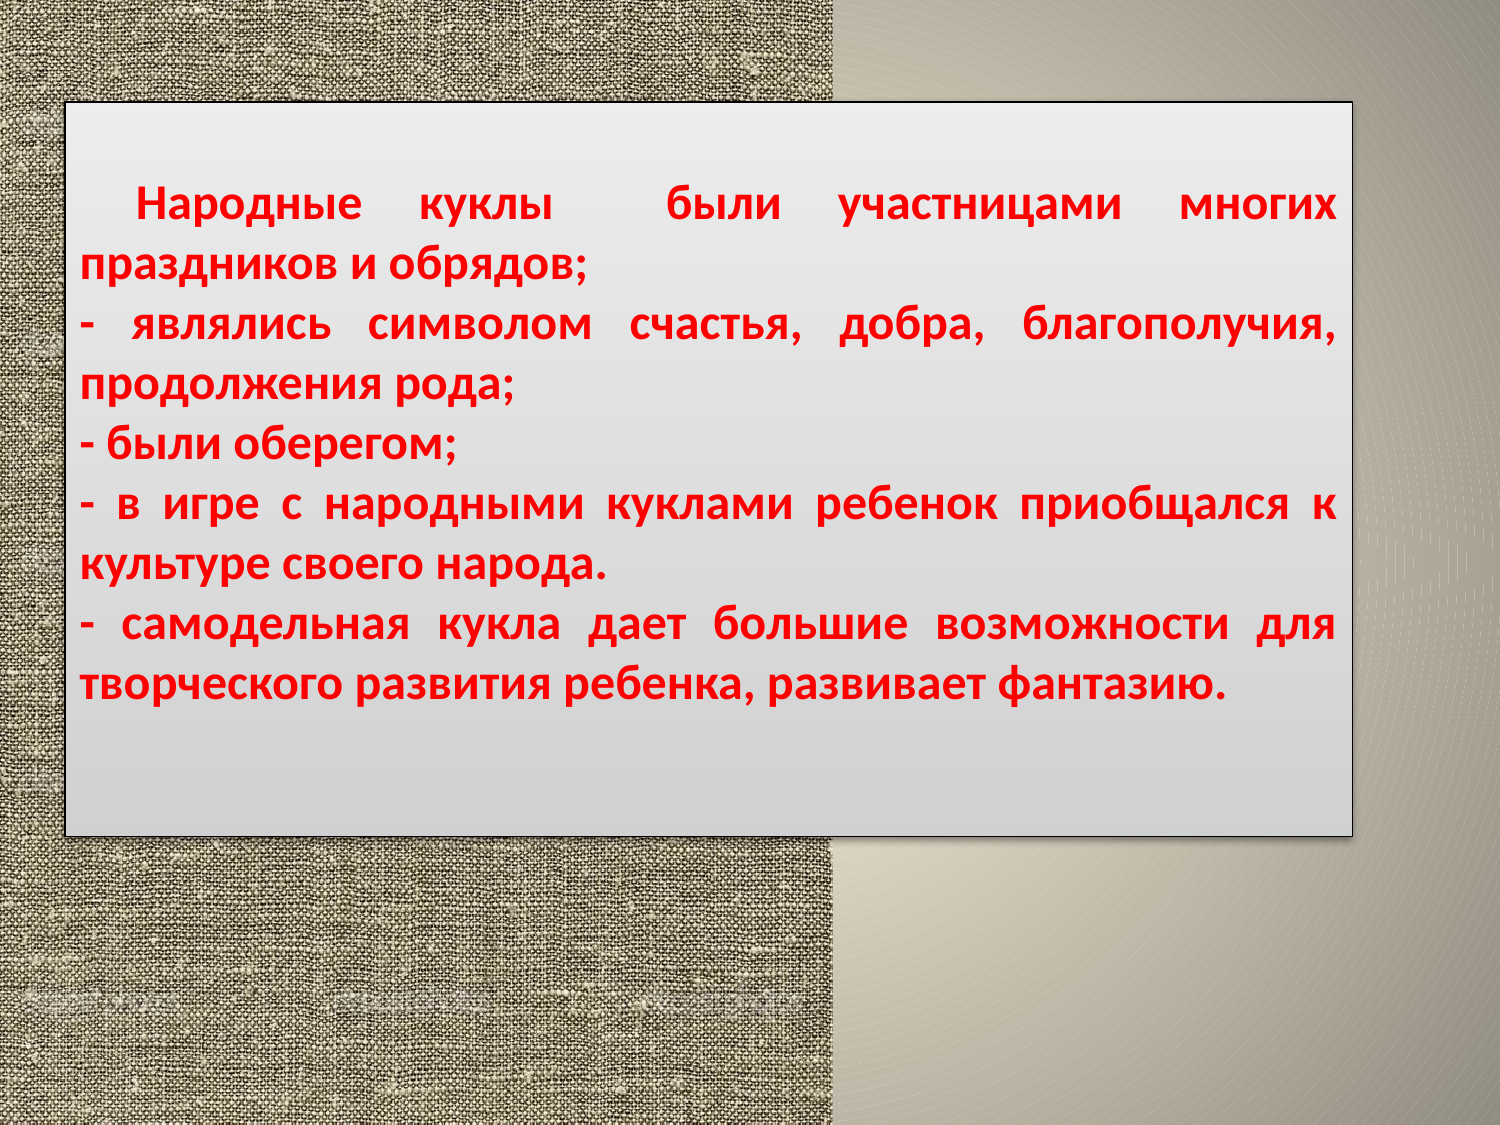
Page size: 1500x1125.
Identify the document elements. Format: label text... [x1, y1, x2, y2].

picture [0, 0, 833, 1125]
text_box Народные куклы были участницами многих праздников и обрядов; - являлись символом счастья, добра, благополучия, продолжения рода; - были оберегом; - в игре с народными куклами ребенок приобщался к культуре своего народа. - самодельная кукла дает большие возможности для творческого развития ребенка, развивает фантазию. [836, 101, 1353, 837]
